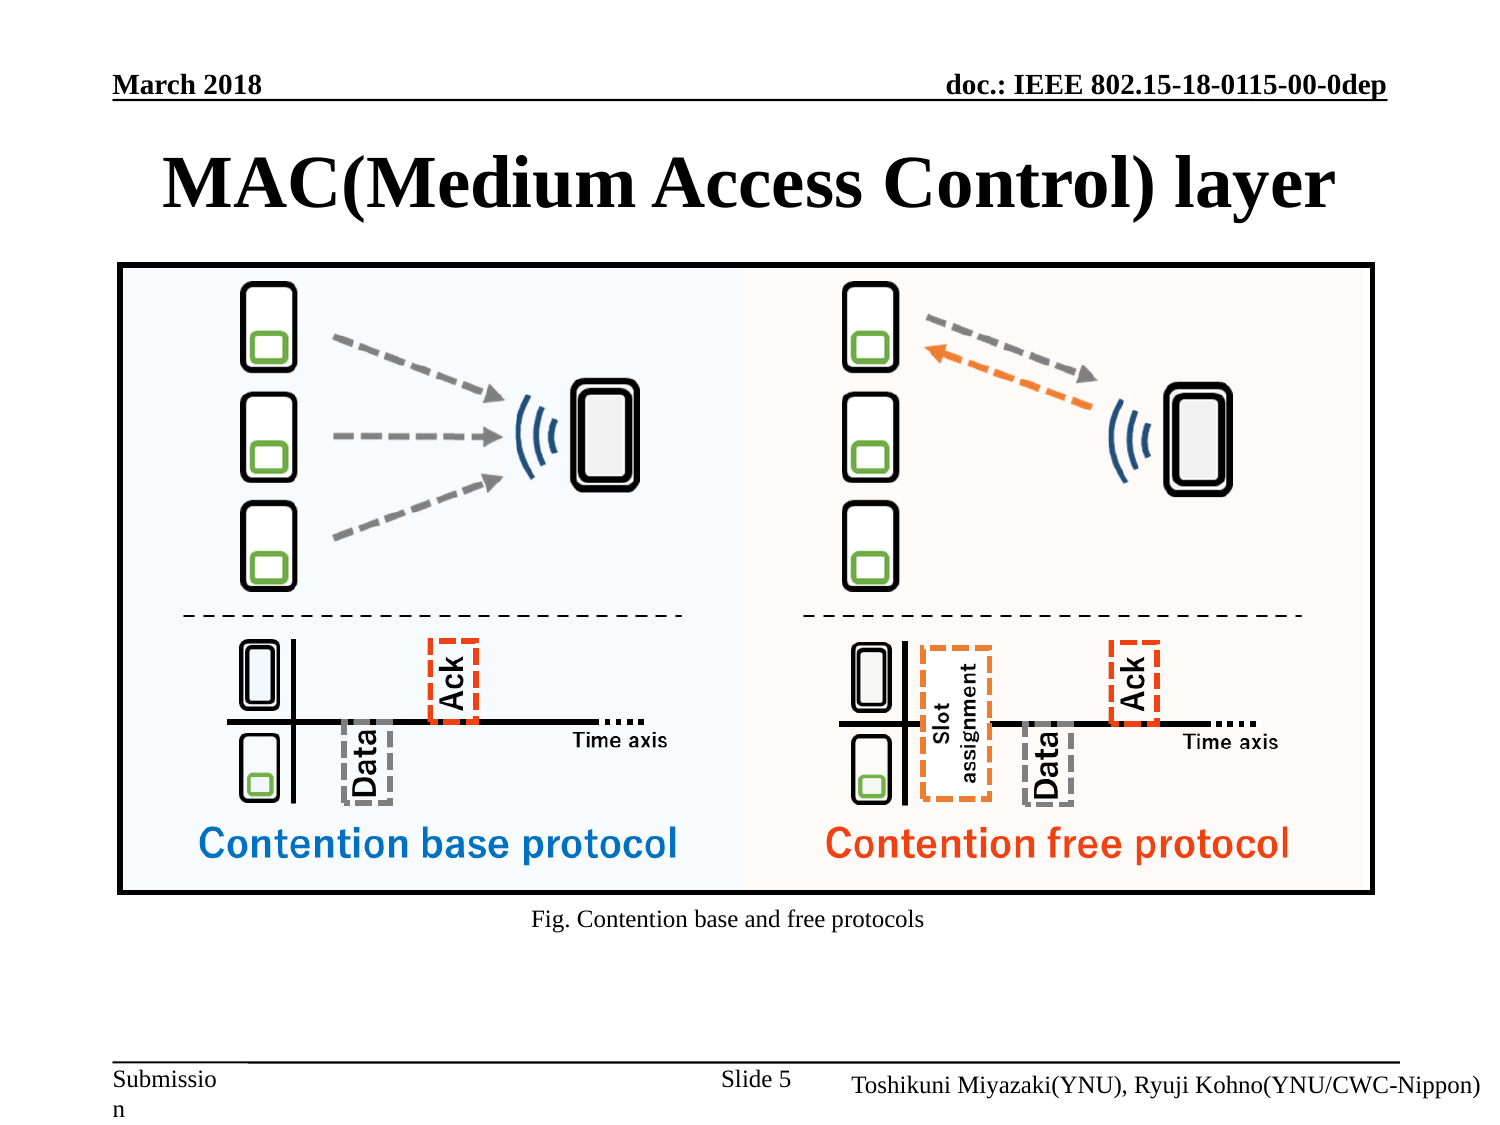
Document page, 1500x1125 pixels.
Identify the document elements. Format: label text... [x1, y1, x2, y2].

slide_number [112, 64, 375, 100]
title MAC(Medium Access Control) layer [112, 136, 1388, 220]
slide_number Slide 5 [712, 1062, 800, 1093]
text_box Fig. Contention base and free protocols [516, 904, 1084, 940]
picture [117, 261, 1376, 896]
